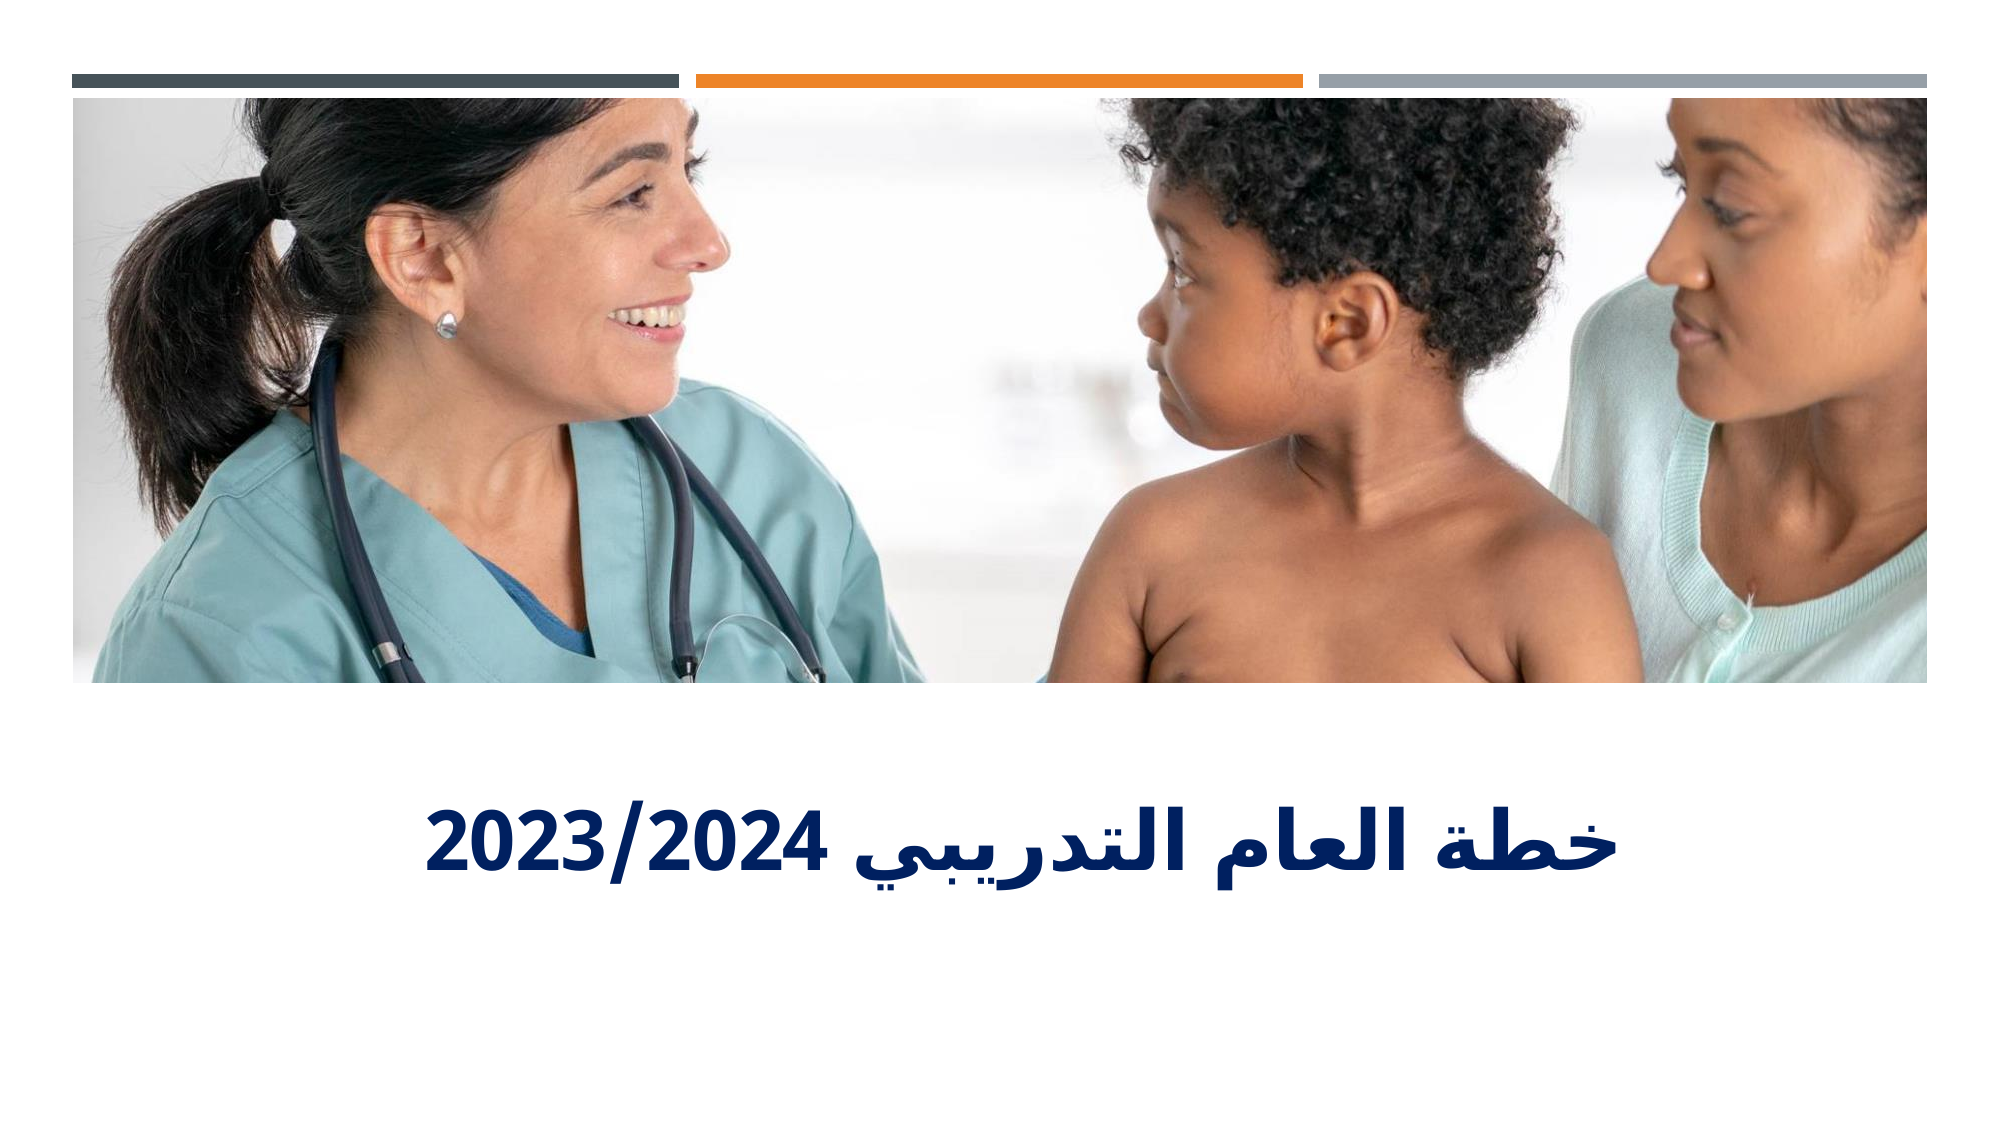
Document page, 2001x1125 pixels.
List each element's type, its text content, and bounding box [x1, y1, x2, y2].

picture [73, 98, 1927, 683]
title خطة العام التدريبي 2023/2024 [122, 705, 1927, 896]
